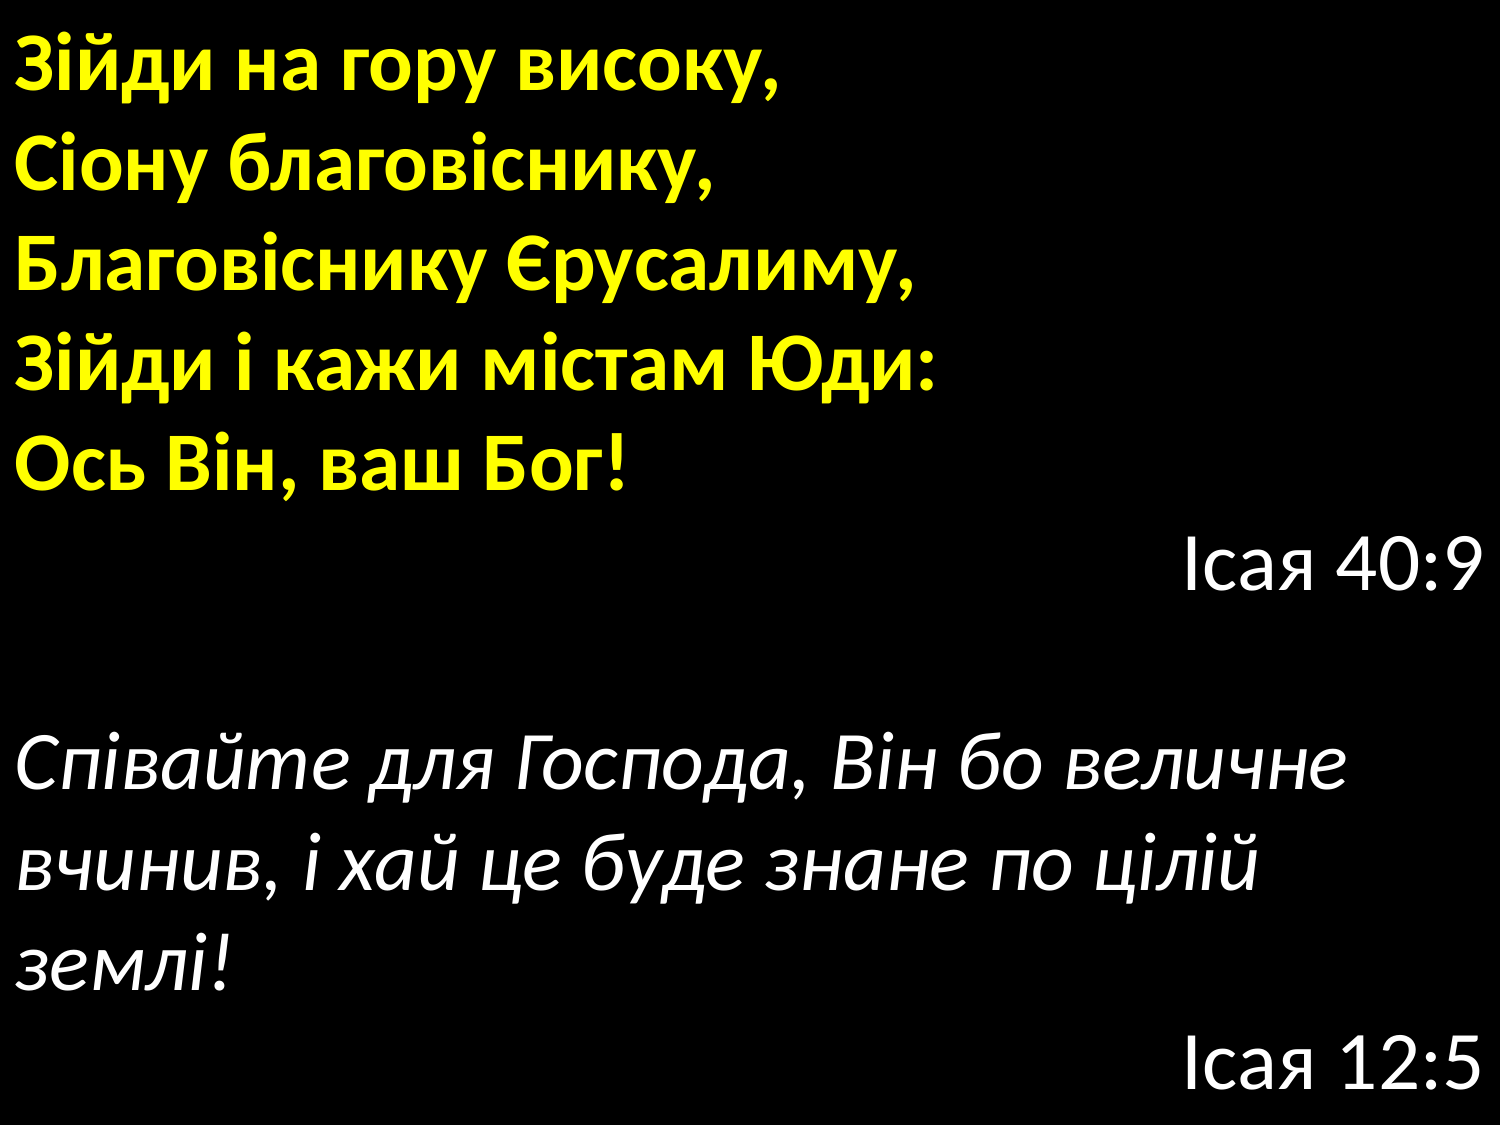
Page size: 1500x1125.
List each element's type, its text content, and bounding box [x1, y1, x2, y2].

text_box Зійди на гору високу, Сіону благовіснику, Благовіснику Єрусалиму, Зійди і кажи містам Юди: Ось Він, ваш Бог! Ісая 40:9 Співайте для Господа, Він бо величне вчинив, і хай це буде знане по цілій землі! Ісая 12:5 [0, 0, 1500, 1115]
